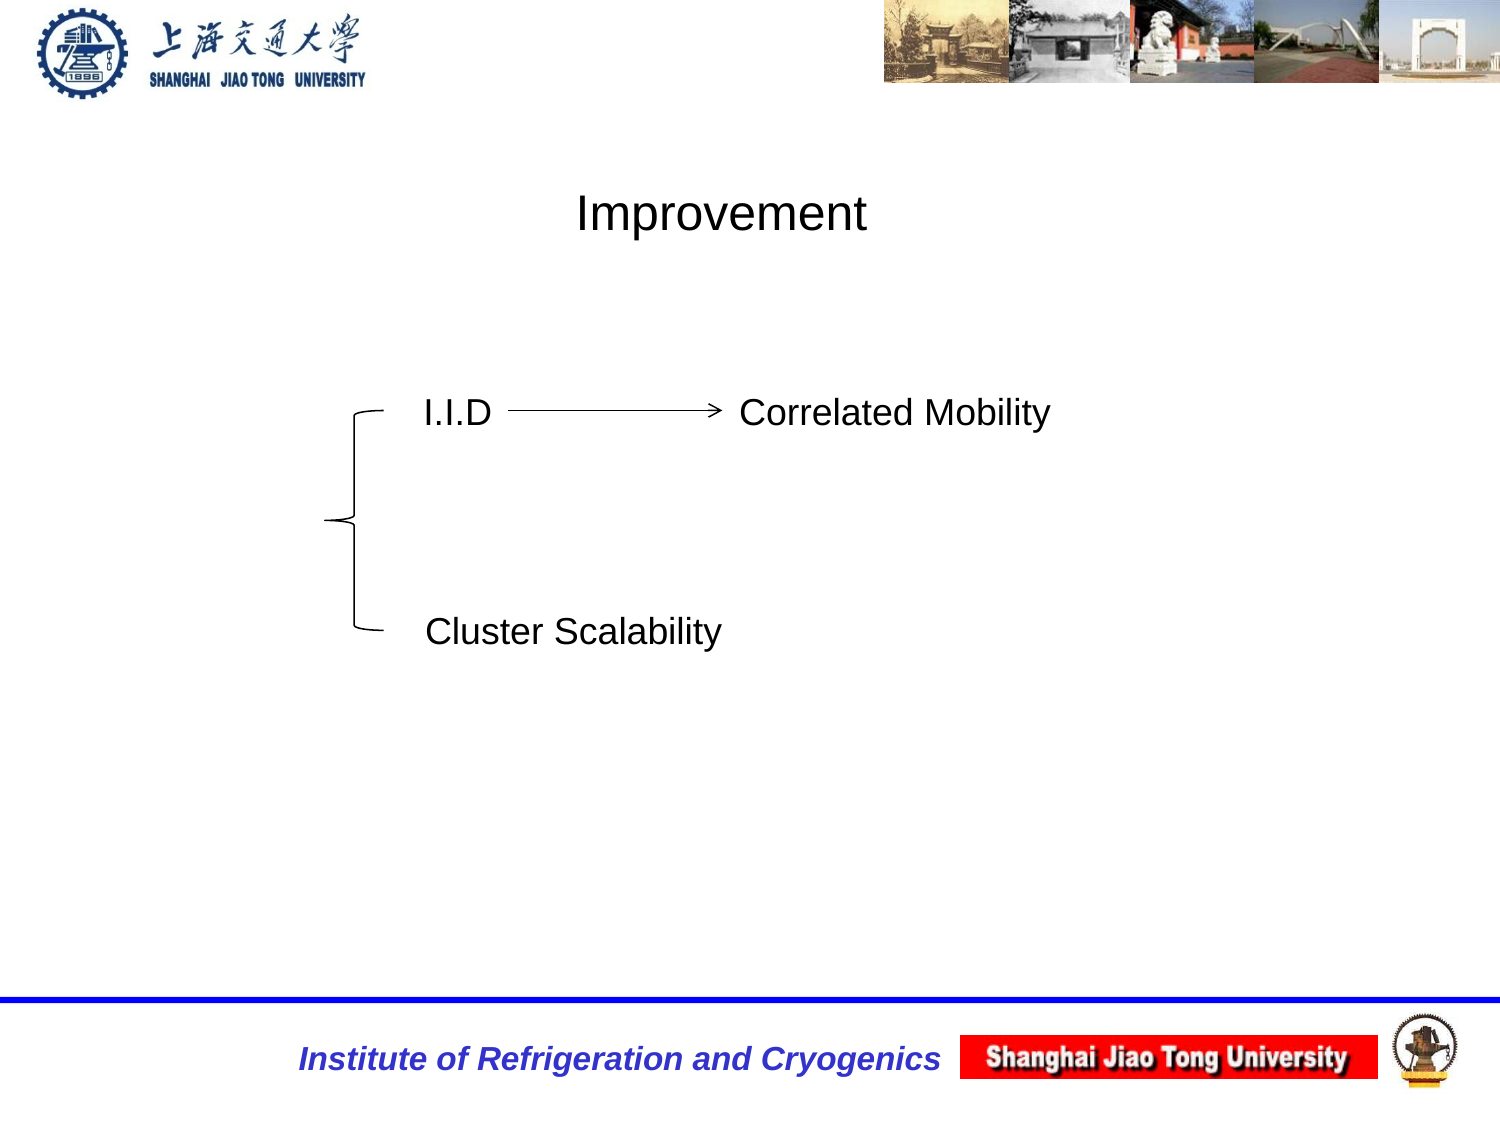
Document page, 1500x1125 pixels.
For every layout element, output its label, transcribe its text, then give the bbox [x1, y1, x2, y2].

picture [884, 0, 1500, 84]
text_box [324, 379, 1069, 661]
picture [960, 1035, 1378, 1079]
text_box Improvement [560, 172, 883, 248]
picture [0, 0, 408, 118]
picture [1381, 1006, 1469, 1094]
